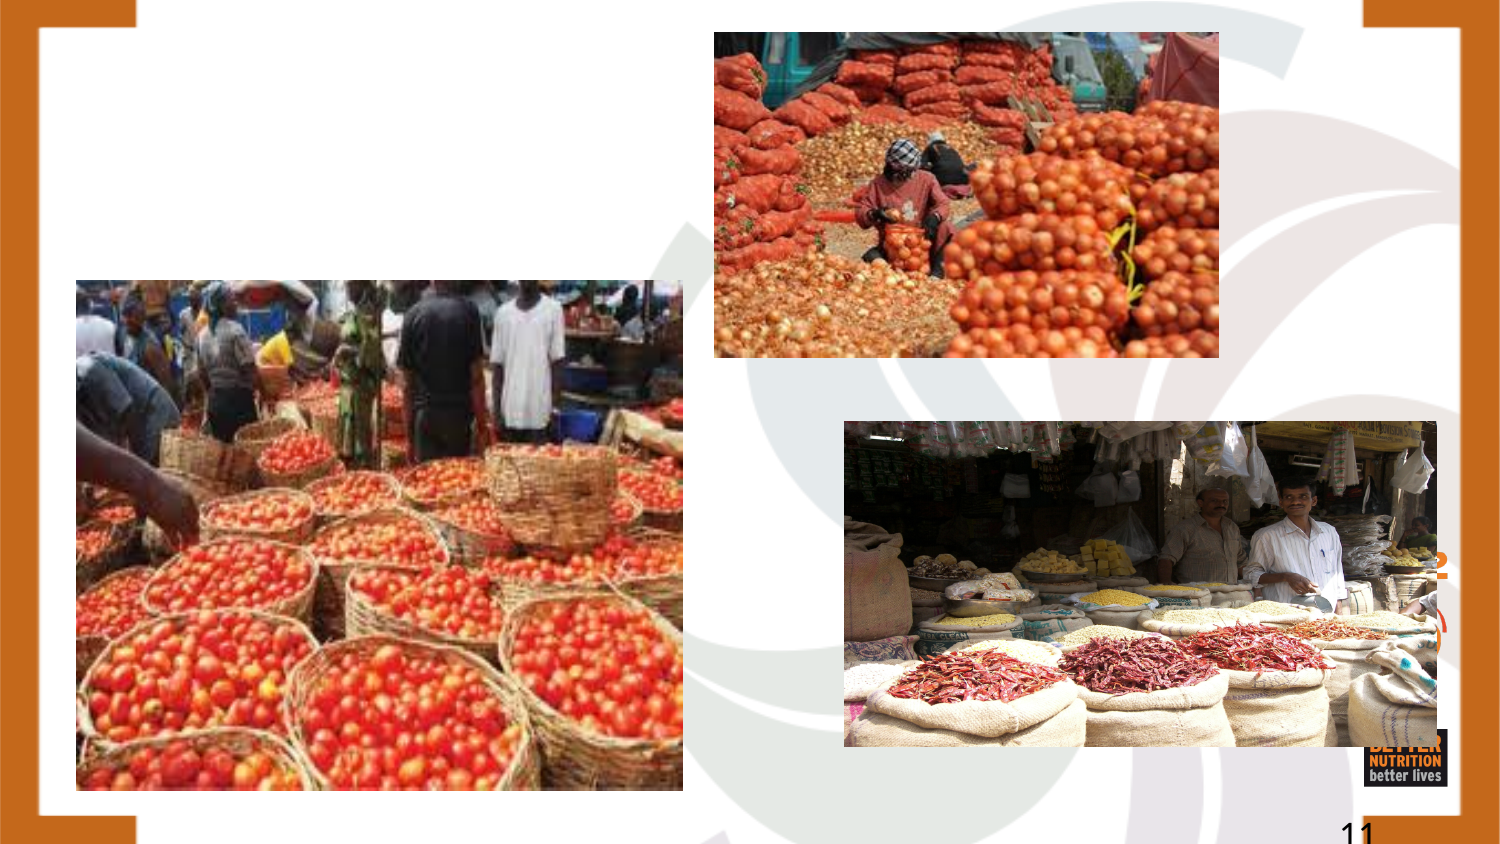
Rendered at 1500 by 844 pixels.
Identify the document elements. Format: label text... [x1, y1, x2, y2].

picture [76, 279, 683, 791]
slide_number 11 [1324, 802, 1436, 844]
picture [844, 421, 1437, 748]
picture [714, 31, 1219, 358]
